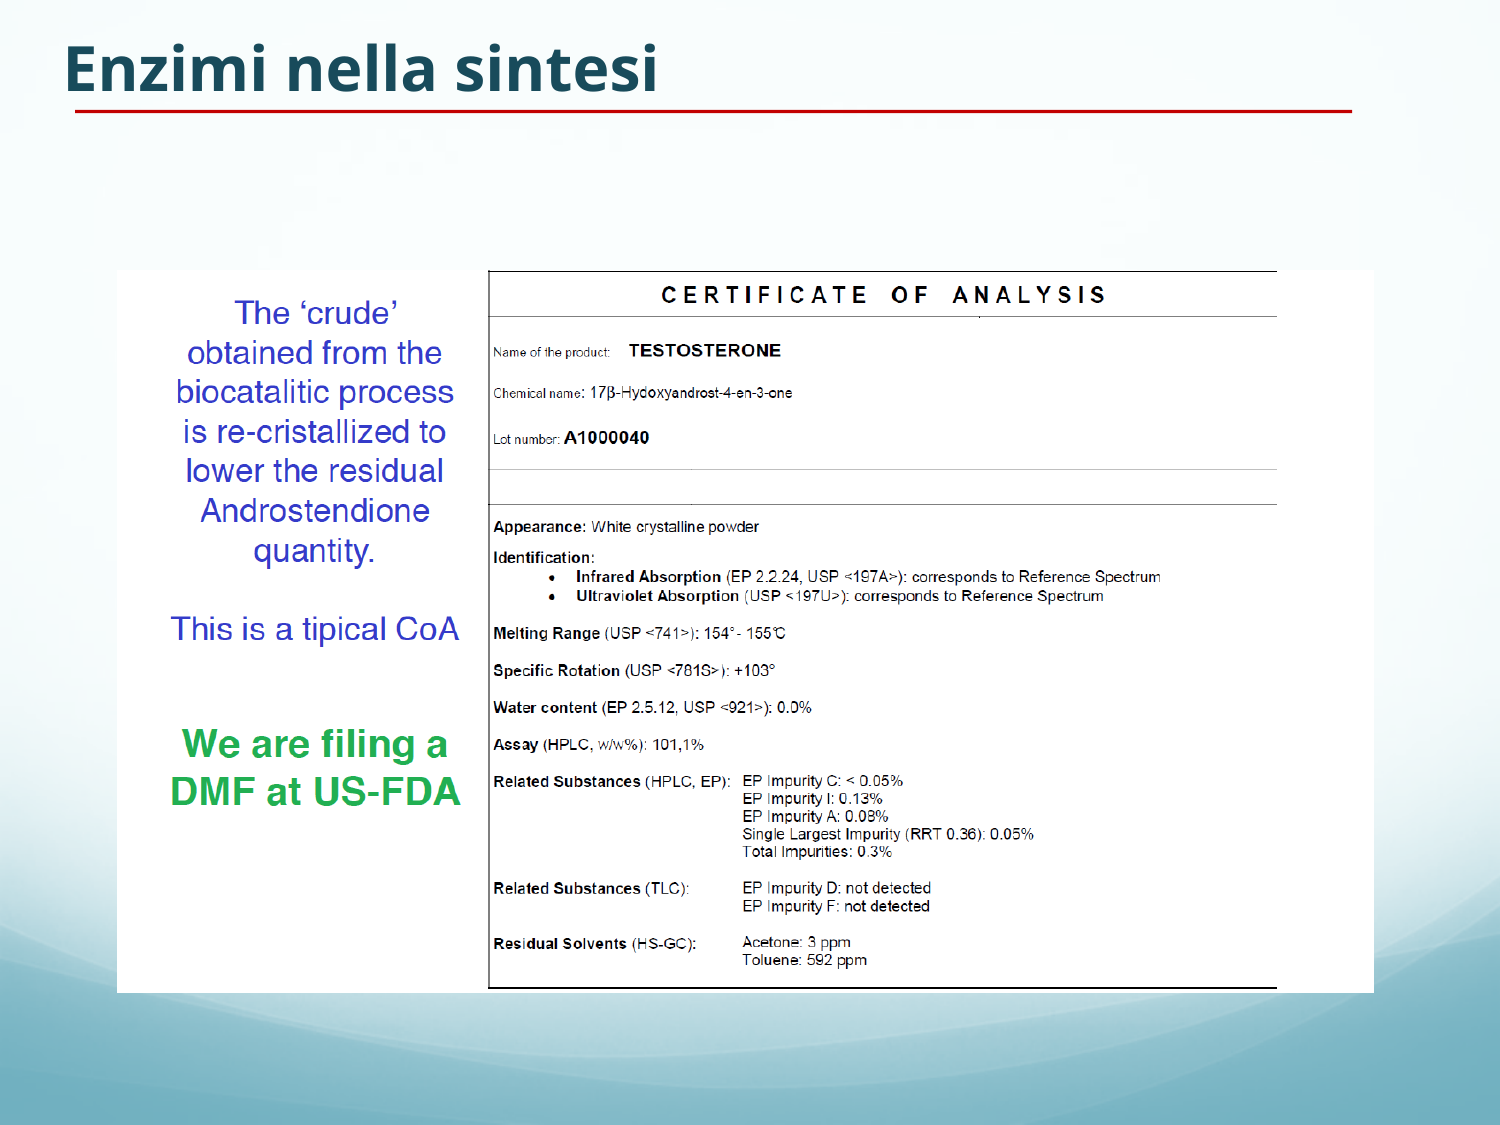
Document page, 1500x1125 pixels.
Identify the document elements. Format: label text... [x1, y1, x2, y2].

picture [116, 270, 1374, 994]
text_box Enzimi nella sintesi [47, 21, 676, 111]
